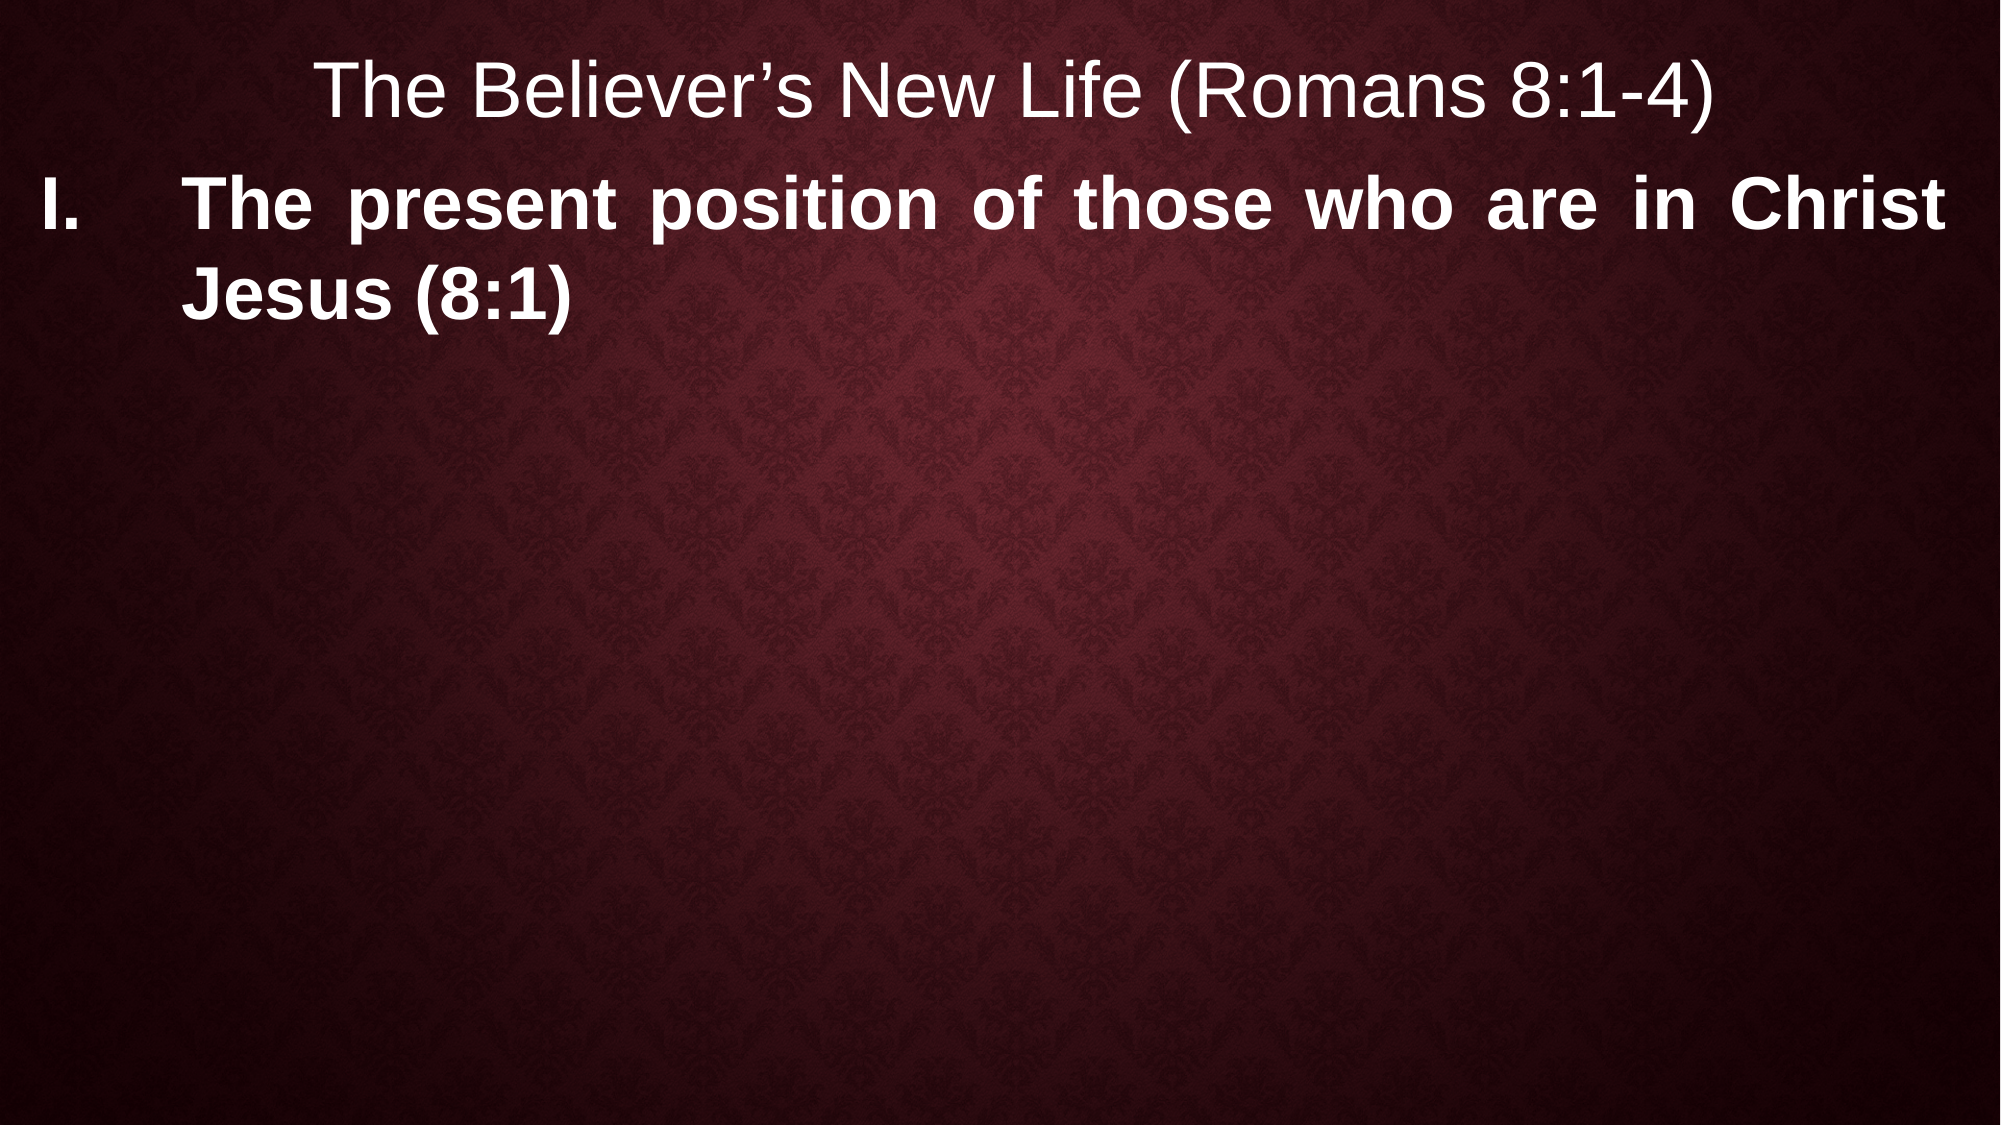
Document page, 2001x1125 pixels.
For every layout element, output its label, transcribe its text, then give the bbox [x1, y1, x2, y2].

text_box The present position of those who are in Christ Jesus (8:1) [25, 147, 1963, 343]
text_box The Believer’s New Life (Romans 8:1-4) [55, 31, 1974, 142]
